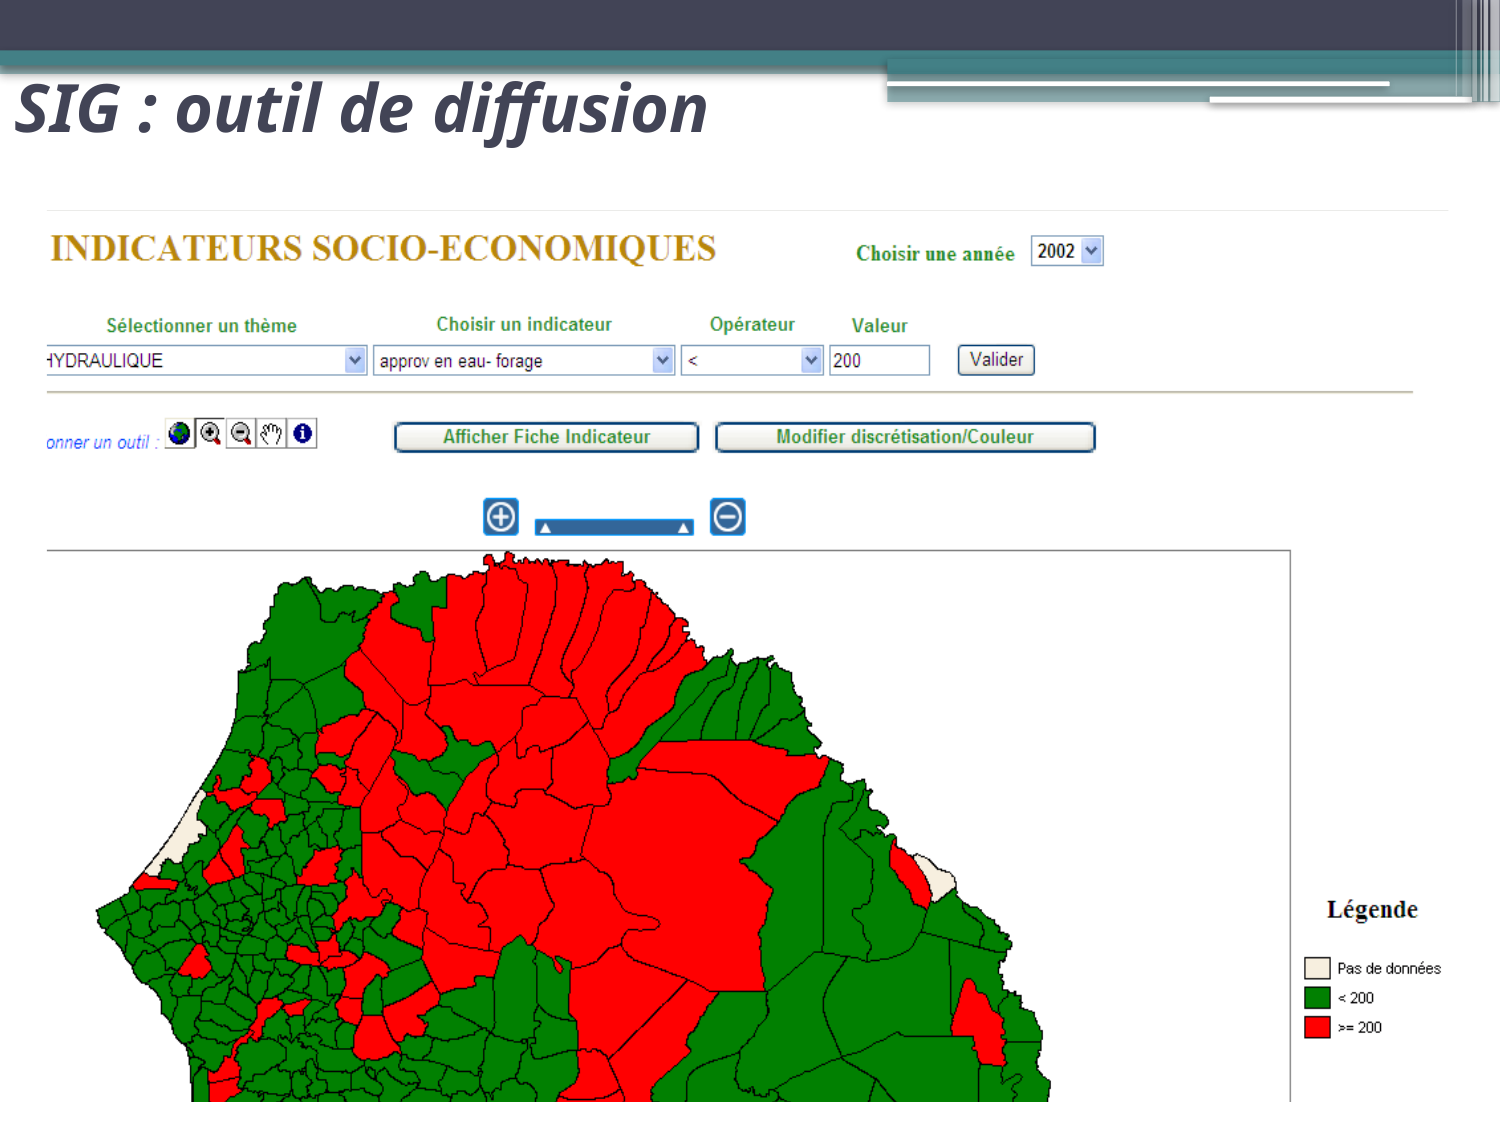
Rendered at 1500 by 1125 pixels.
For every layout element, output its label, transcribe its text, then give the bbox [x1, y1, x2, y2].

text_box SIG : outil de diffusion [0, 58, 1289, 154]
picture [46, 210, 1449, 1102]
